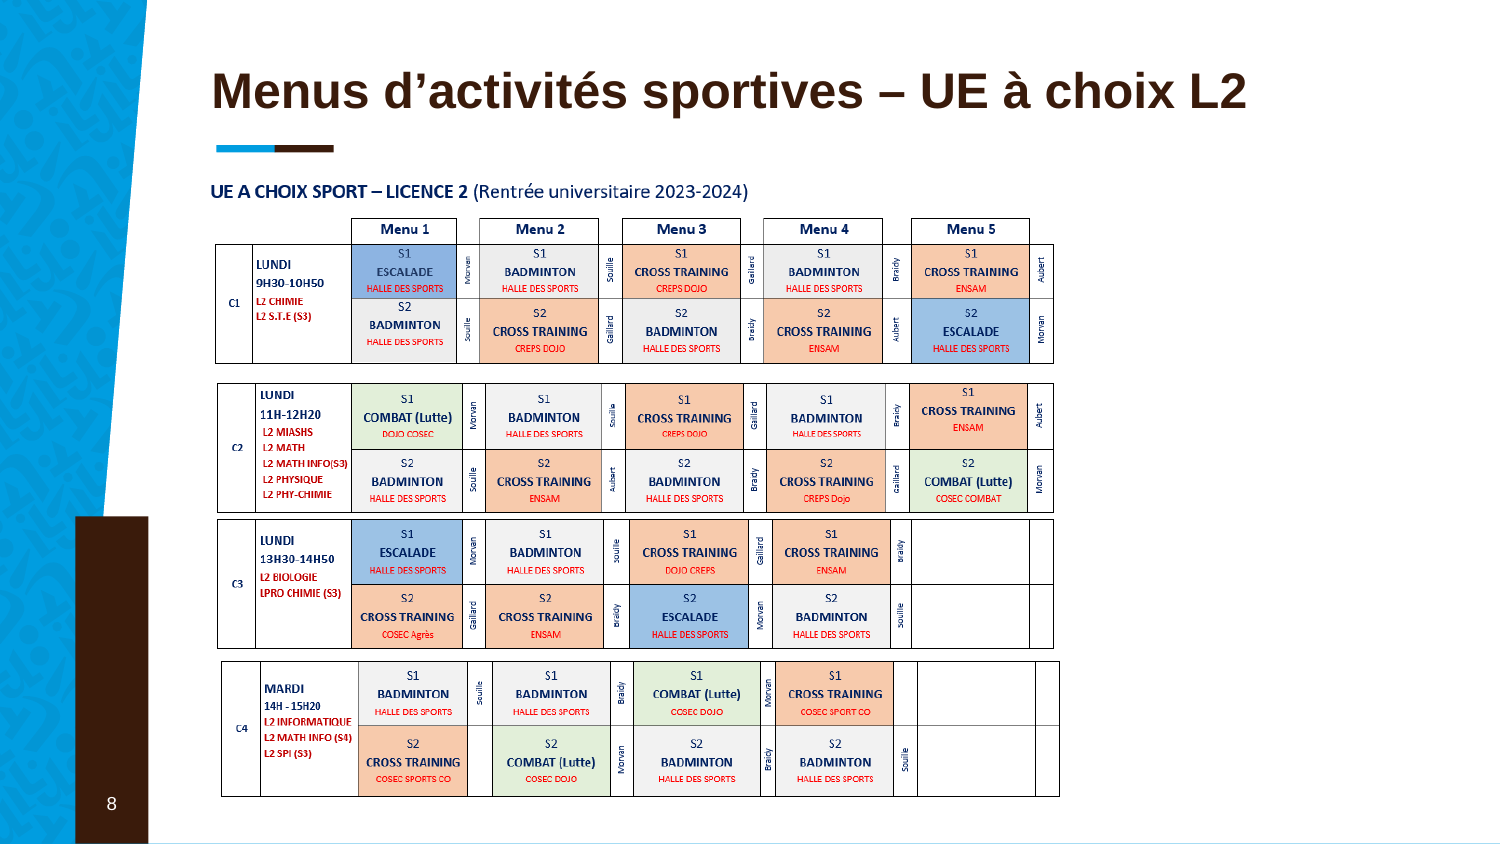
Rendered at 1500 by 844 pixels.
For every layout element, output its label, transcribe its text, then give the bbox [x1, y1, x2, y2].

title Menus d’activités sportives – UE à choix L2 [196, 57, 1397, 127]
picture [196, 161, 1088, 808]
slide_number 8 [75, 516, 149, 844]
